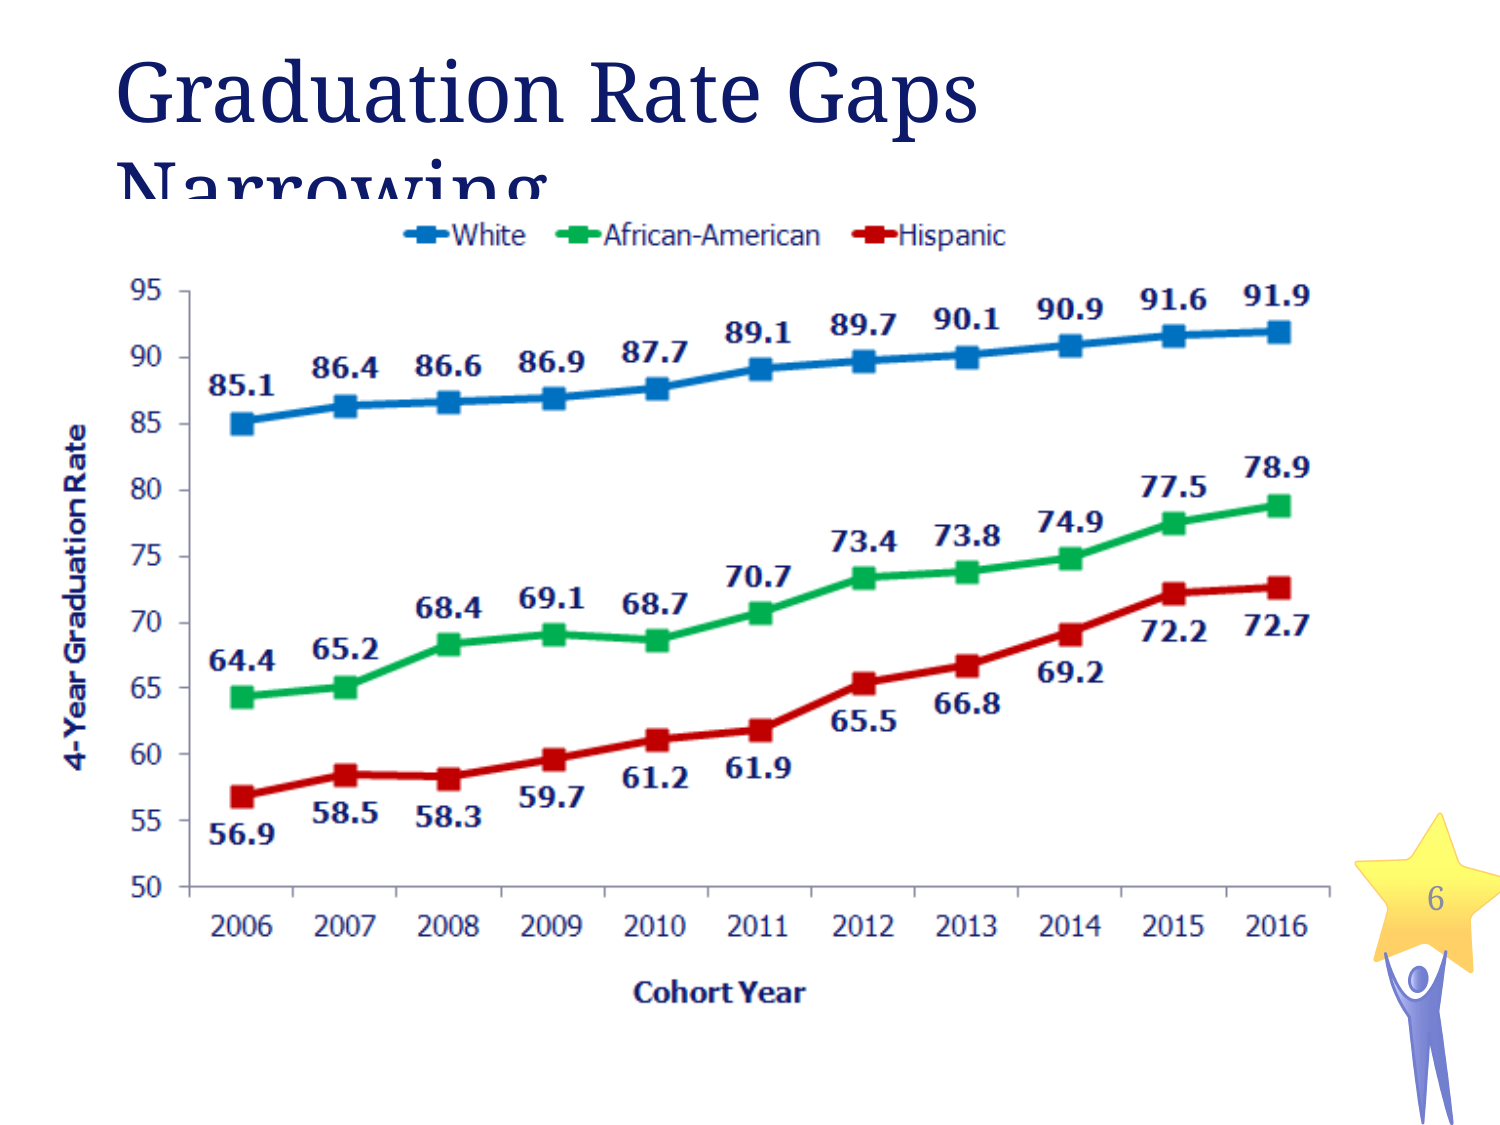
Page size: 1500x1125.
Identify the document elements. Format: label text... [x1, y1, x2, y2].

slide_number 6 [1392, 862, 1480, 938]
picture [37, 199, 1342, 1013]
title Graduation Rate Gaps Narrowing [99, 45, 1438, 233]
